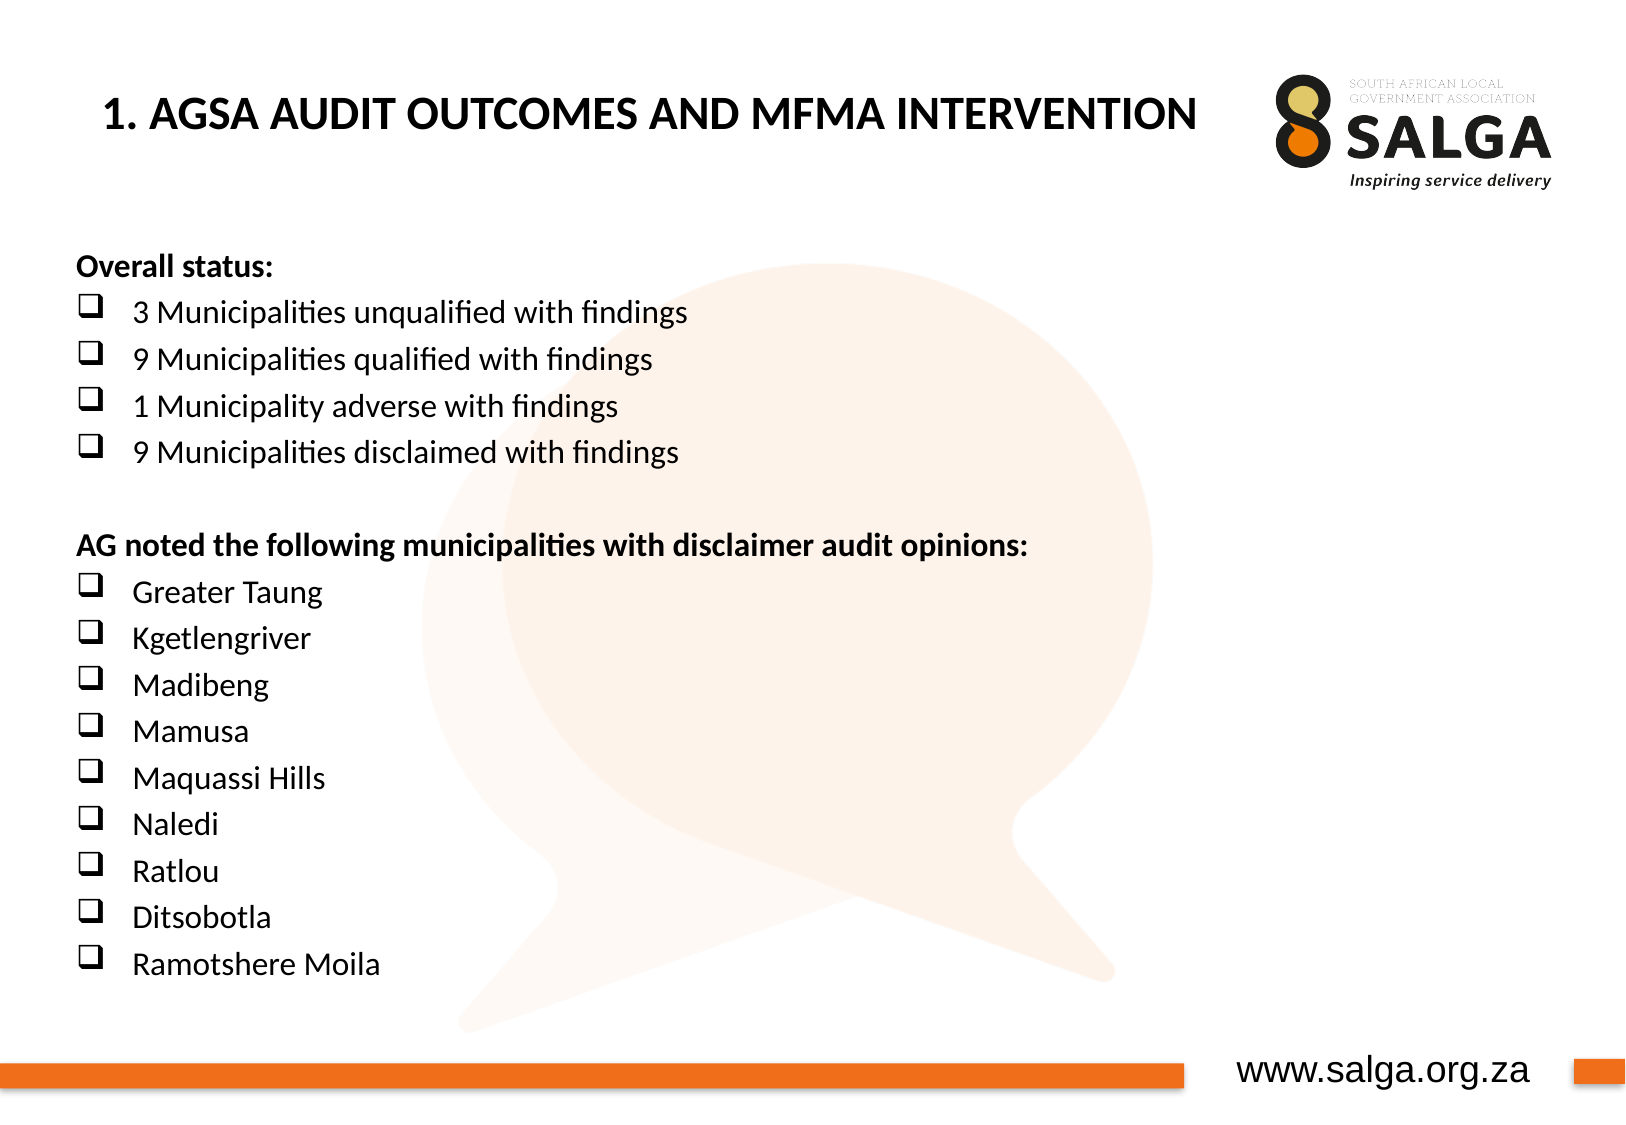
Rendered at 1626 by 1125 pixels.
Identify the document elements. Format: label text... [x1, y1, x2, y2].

picture [1269, 69, 1559, 198]
title 1. AGSA AUDIT OUTCOMES AND MFMA INTERVENTION [81, 45, 1219, 176]
list Overall status: 3 Municipalities unqualified with findings 9 Municipalities qualified with findings 1 Municipality adverse with findings 9 Municipalities disclaimed with findings AG noted the following municipalities with disclaimer audit opinions: Greater Taung Kgetlengriver Madibeng Mamusa Maquassi Hills Naledi Ratlou Ditsobotla Ramotshere Moila [60, 190, 1488, 1049]
